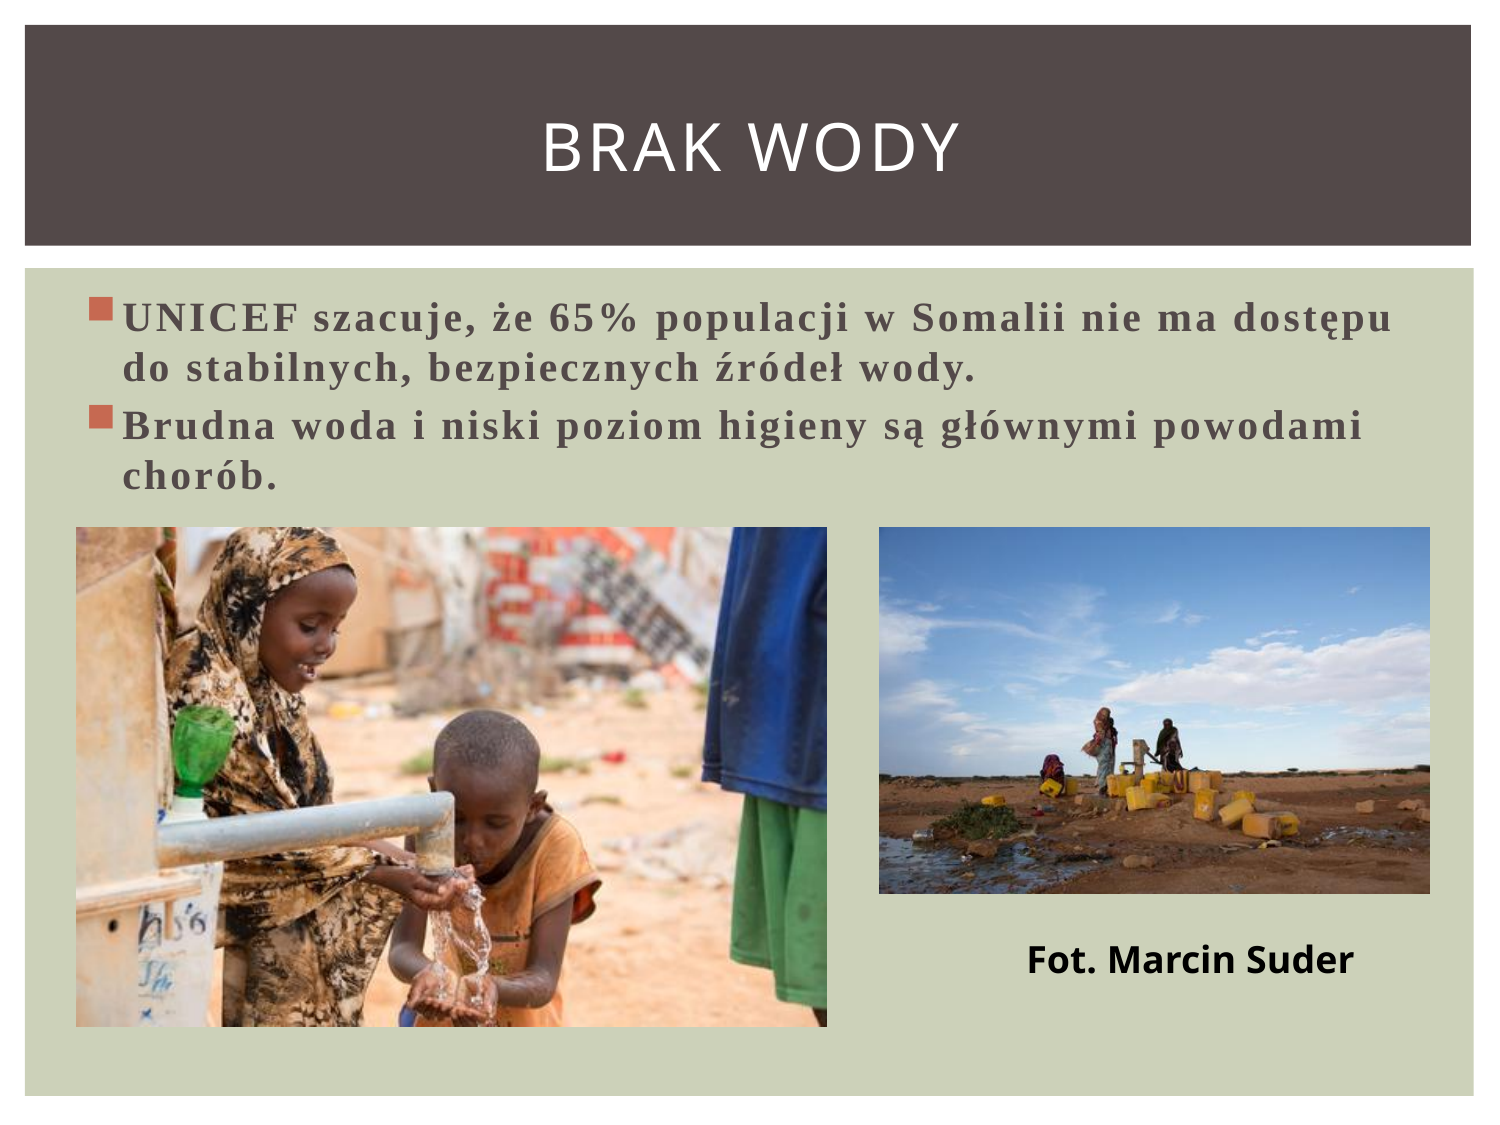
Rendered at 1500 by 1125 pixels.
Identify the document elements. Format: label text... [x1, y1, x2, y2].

text_box Fot. Marcin Suder [1011, 928, 1370, 989]
title BRAK WODY [62, 58, 1438, 232]
picture [879, 526, 1430, 894]
list UNICEF szacuje, że 65% populacji w Somalii nie ma dostępu do stabilnych, bezpiecznych źródeł wody. Brudna woda i niski poziom higieny są głównymi powodami chorób. [62, 281, 1442, 1005]
picture [76, 526, 827, 1028]
